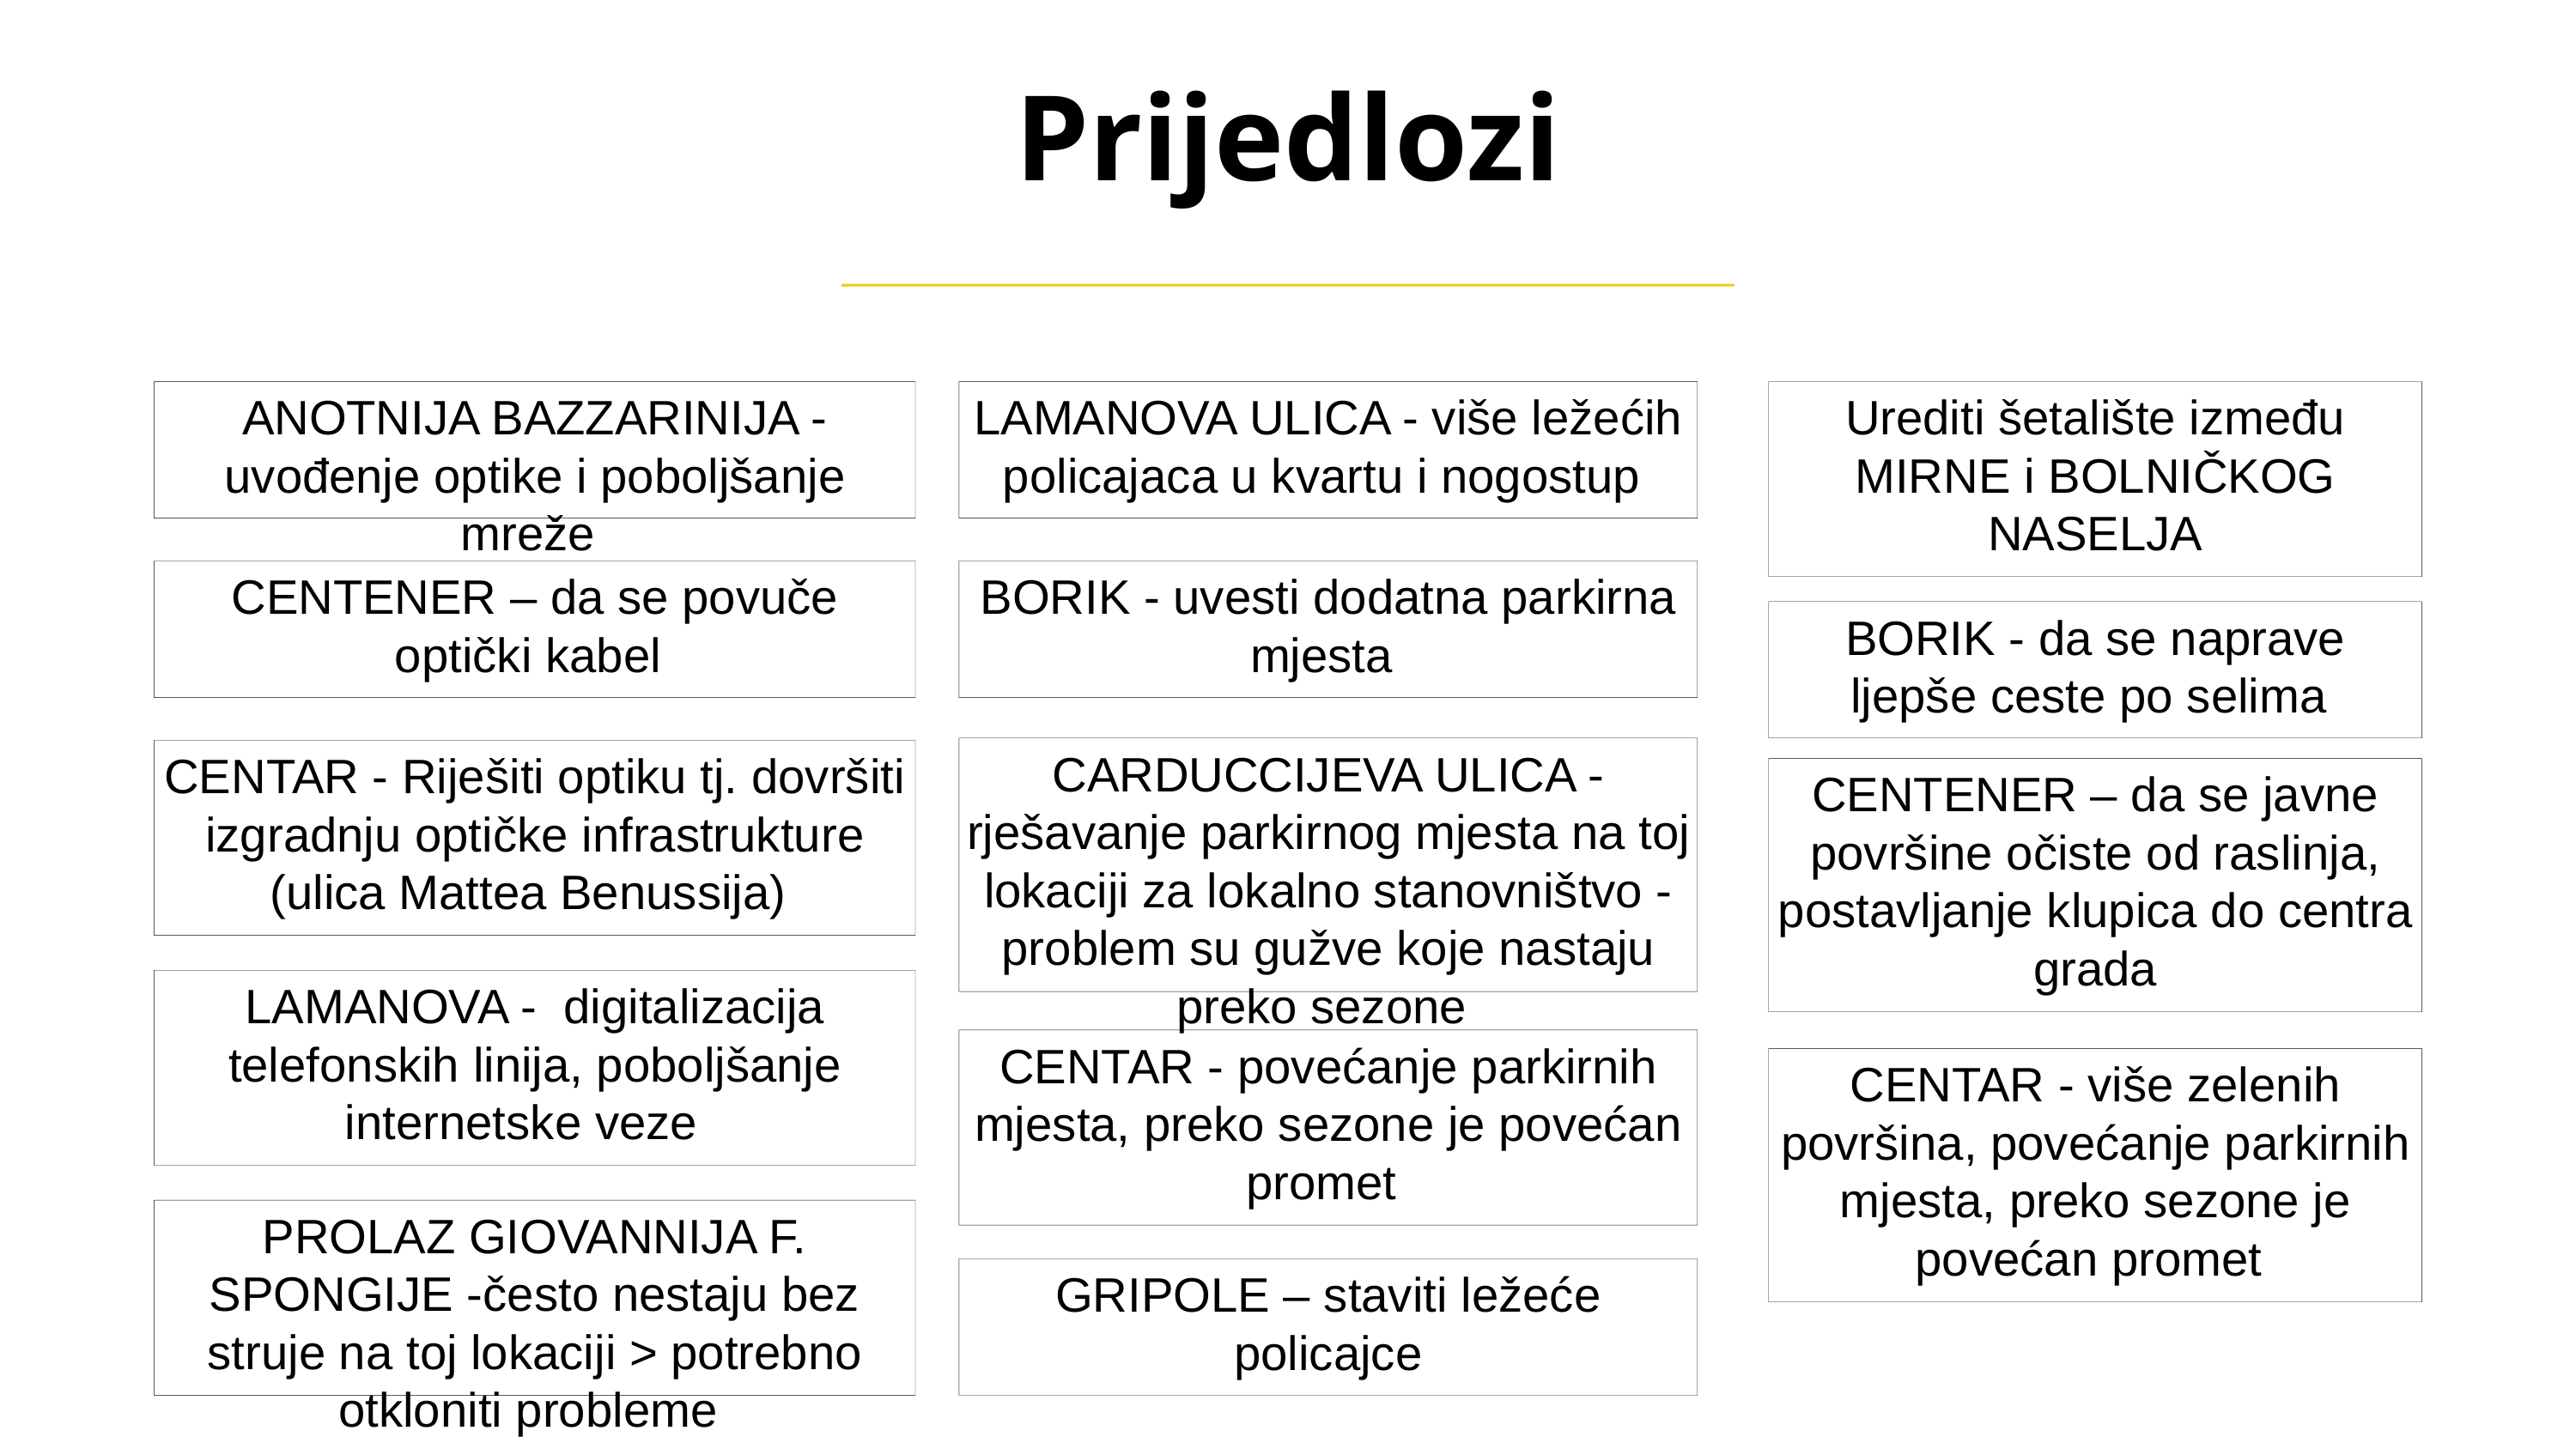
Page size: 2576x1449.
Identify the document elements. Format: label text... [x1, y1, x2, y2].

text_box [958, 1029, 1698, 1226]
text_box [1768, 1048, 2422, 1302]
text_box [1768, 381, 2422, 578]
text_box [1768, 601, 2422, 739]
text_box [154, 1199, 916, 1396]
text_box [958, 1258, 1698, 1396]
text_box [154, 740, 916, 936]
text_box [154, 970, 916, 1166]
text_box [958, 561, 1698, 698]
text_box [958, 381, 1698, 518]
text_box Prijedlozi [999, 76, 1577, 204]
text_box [958, 737, 1698, 992]
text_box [154, 561, 916, 698]
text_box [154, 381, 916, 518]
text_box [1768, 758, 2422, 1013]
